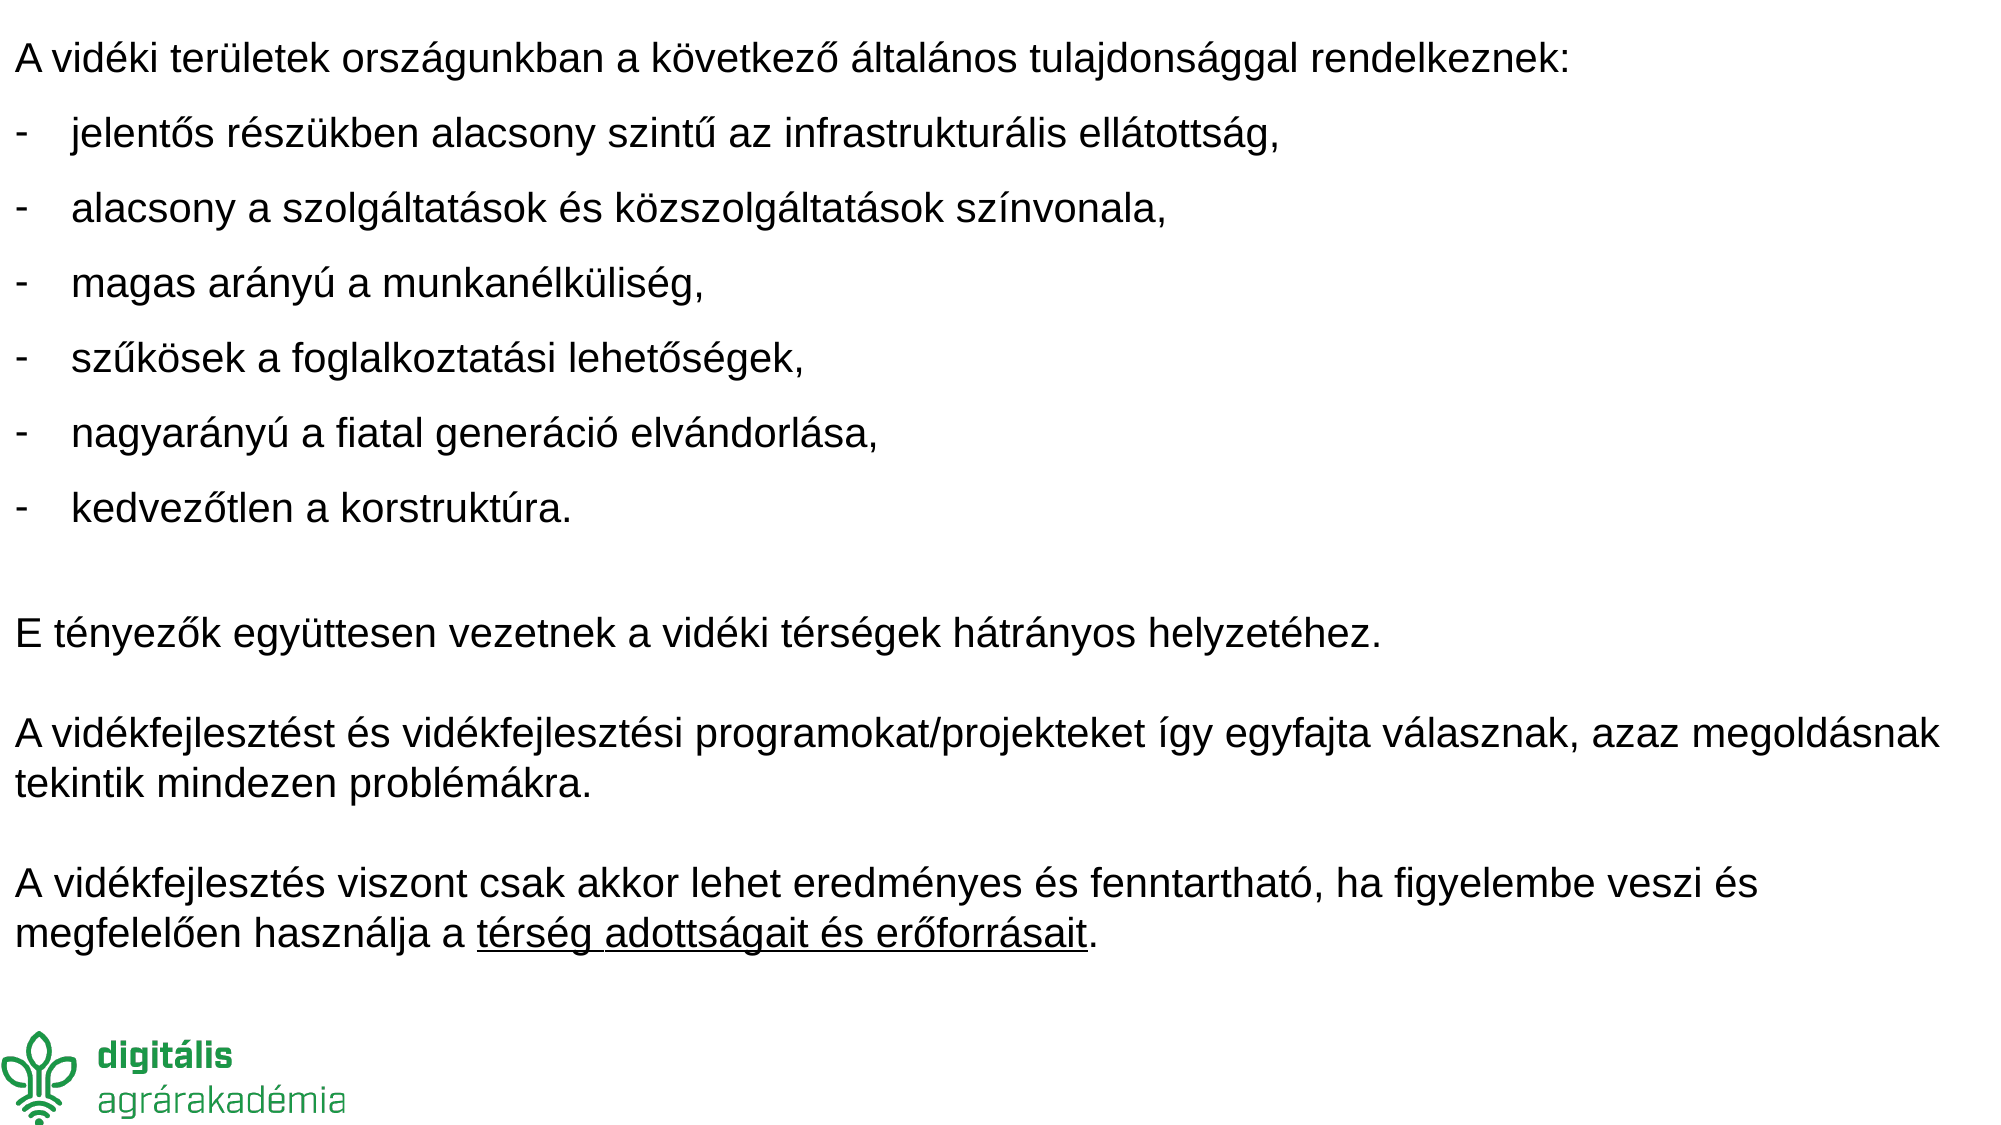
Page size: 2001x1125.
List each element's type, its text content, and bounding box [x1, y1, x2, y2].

text_box A vidéki területek országunkban a következő általános tulajdonsággal rendelkeznek: jelentős részükben alacsony szintű az infrastrukturális ellátottság, alacsony a szolgáltatások és közszolgáltatások színvonala, magas arányú a munkanélküliség, szűkösek a foglalkoztatási lehetőségek, nagyarányú a fiatal generáció elvándorlása, kedvezőtlen a korstruktúra. E tényezők együttesen vezetnek a vidéki térségek hátrányos helyzetéhez. A vidékfejlesztést és vidékfejlesztési programokat/projekteket így egyfajta válasznak, azaz megoldásnak tekintik mindezen problémákra. A vidékfejlesztés viszont csak akkor lehet eredményes és fenntartható, ha figyelembe veszi és megfelelően használja a térség adottságait és erőforrásait. [0, 23, 2000, 964]
picture [0, 1031, 345, 1125]
